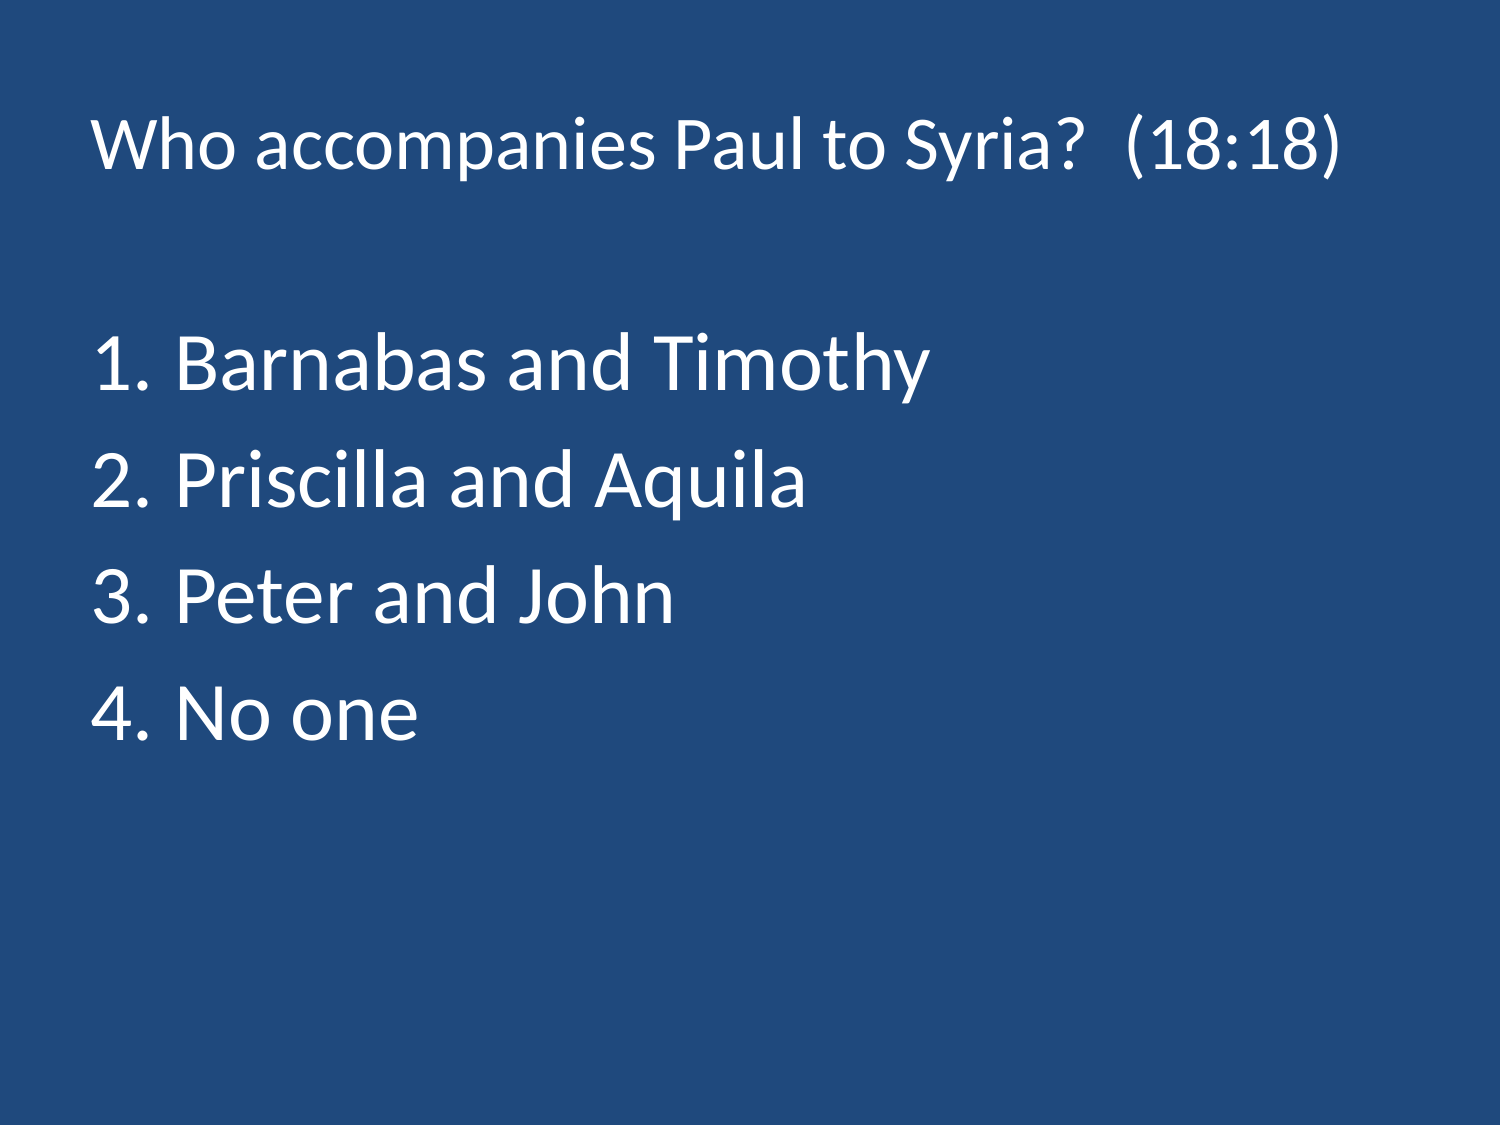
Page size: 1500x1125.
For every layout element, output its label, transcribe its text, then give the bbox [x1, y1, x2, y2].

list Barnabas and Timothy Priscilla and Aquila Peter and John No one [75, 299, 1425, 1005]
title Who accompanies Paul to Syria? (18:18) [75, 45, 1425, 233]
